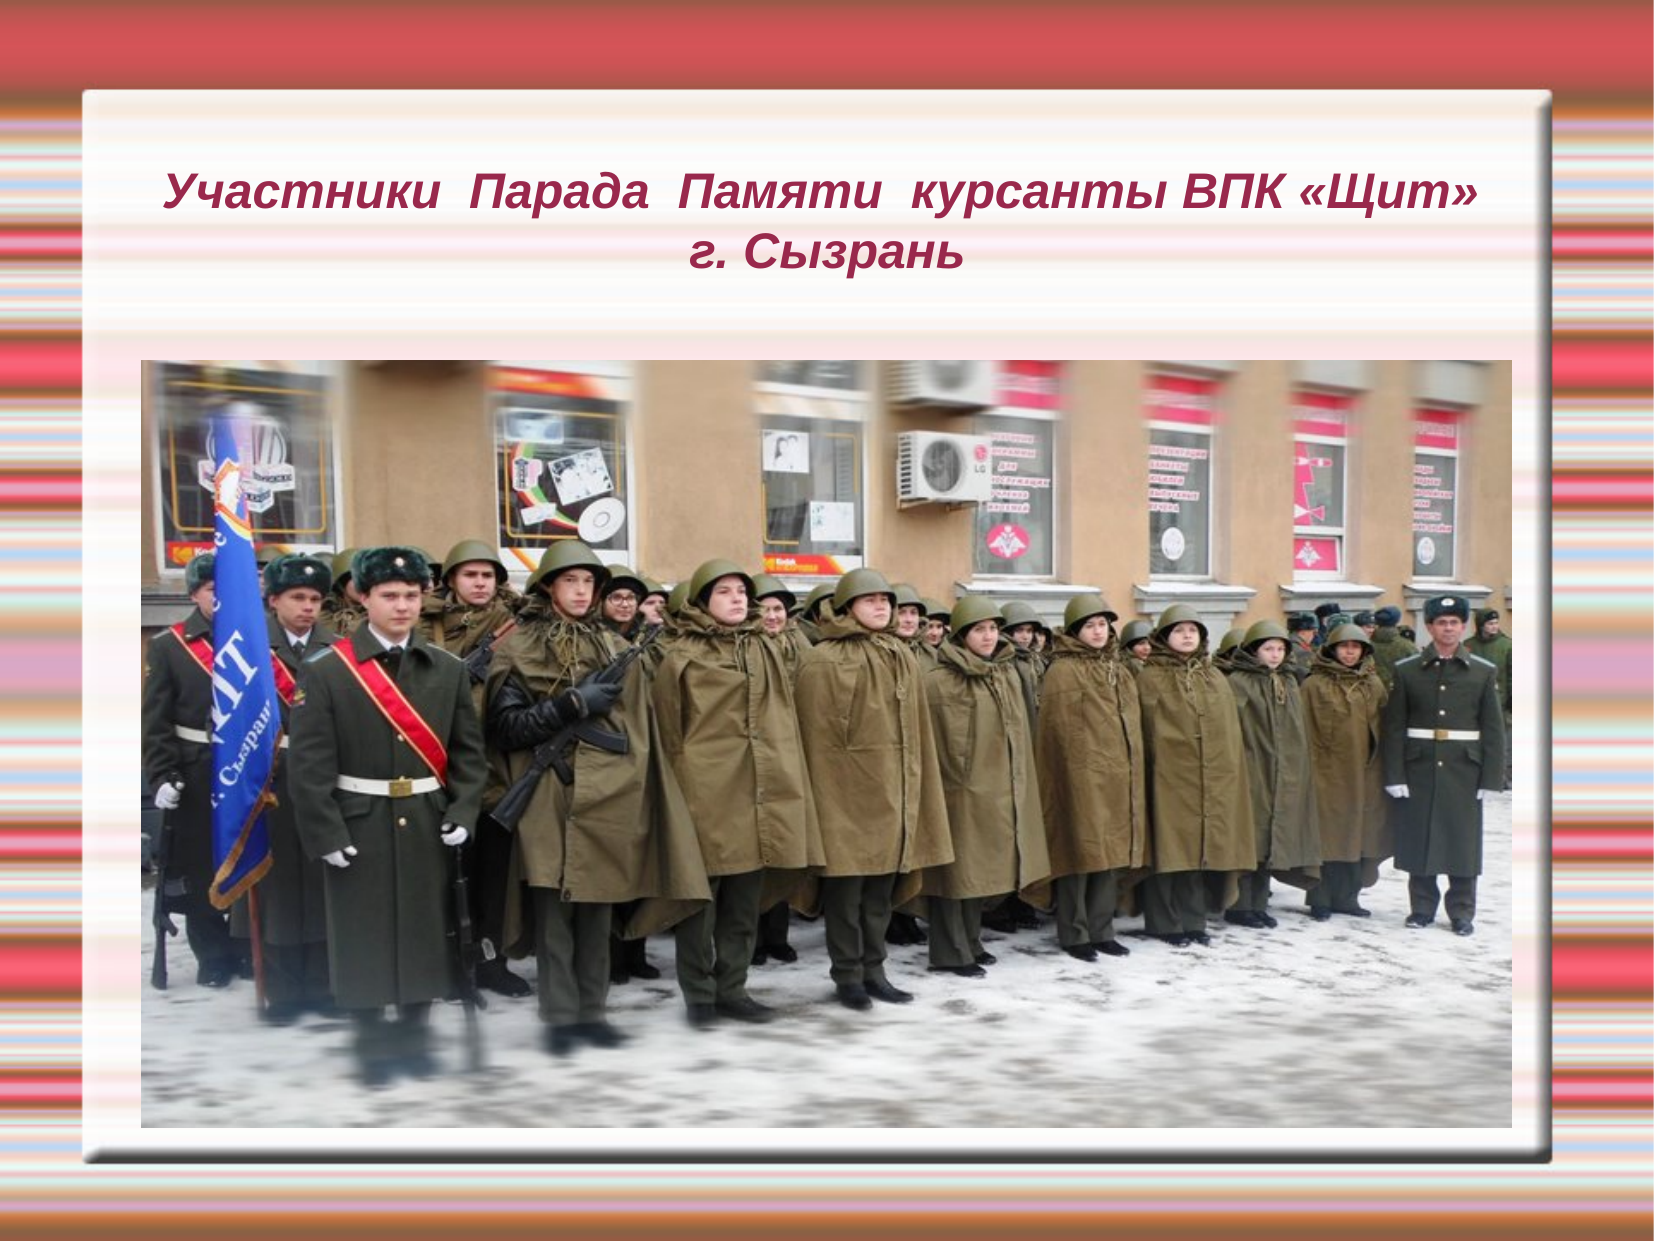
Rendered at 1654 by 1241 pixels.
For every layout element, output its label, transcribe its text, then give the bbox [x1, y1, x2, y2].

title Участники Парада Памяти курсанты ВПК «Щит» г. Сызрань [121, 114, 1534, 322]
picture [0, 0, 1654, 1241]
